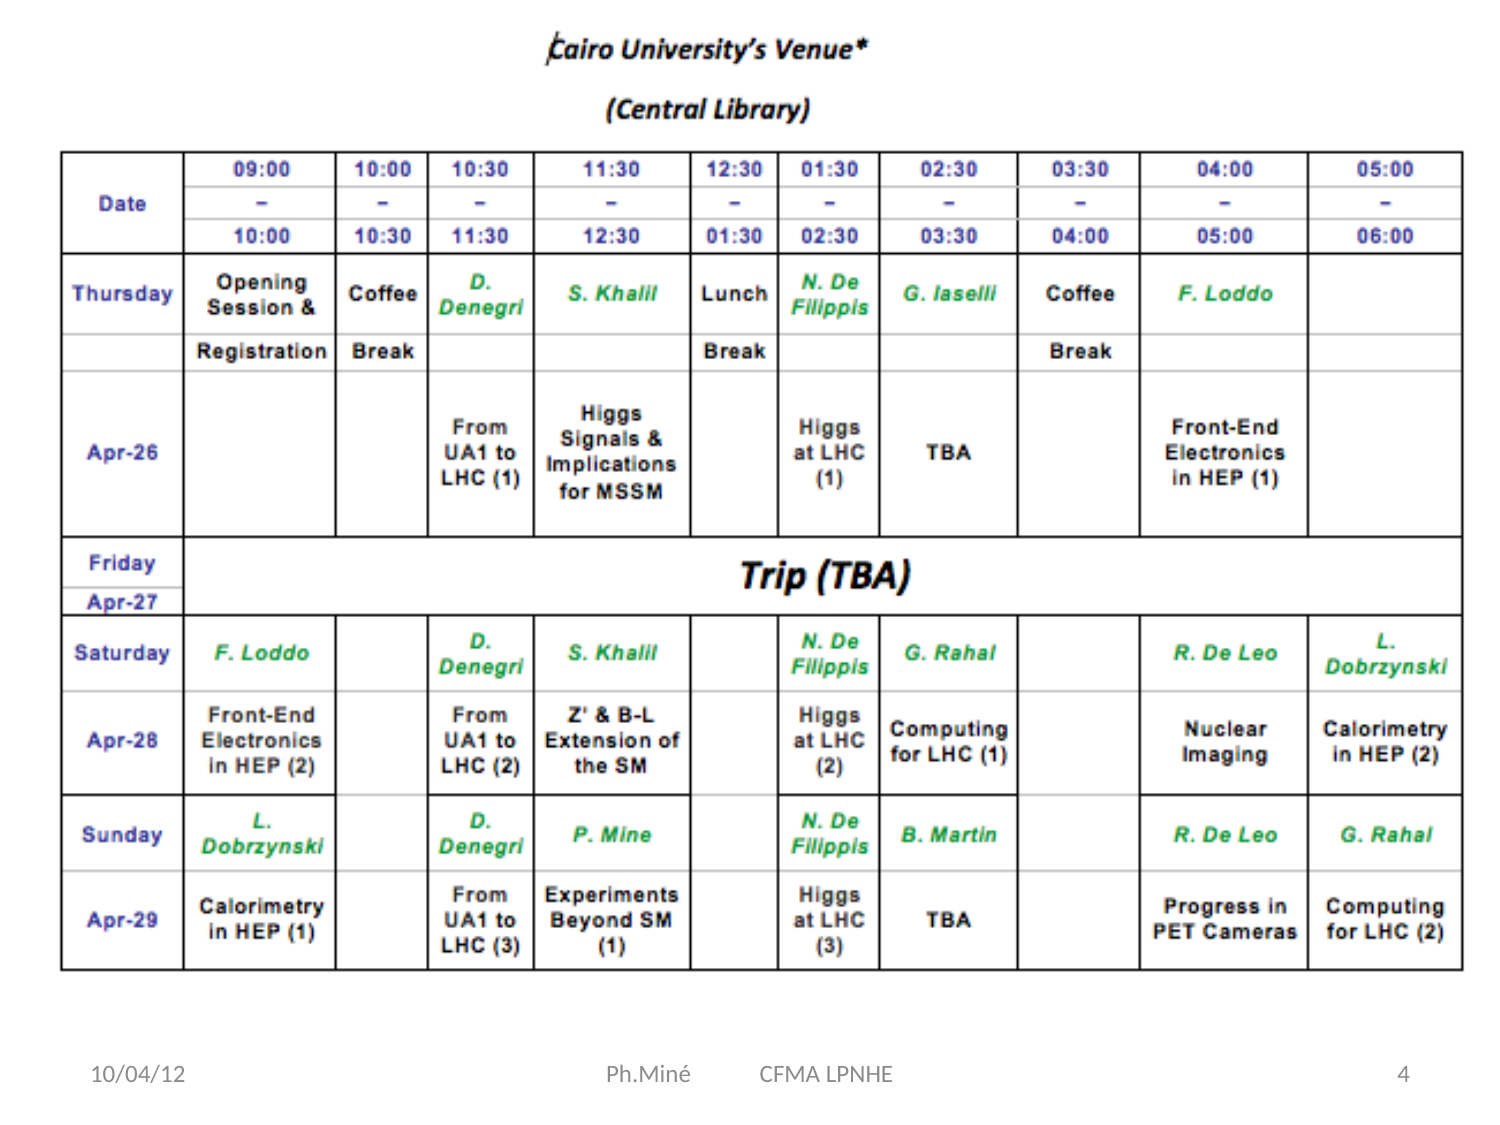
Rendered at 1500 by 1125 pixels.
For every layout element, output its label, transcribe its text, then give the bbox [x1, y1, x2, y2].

slide_number 15 [1074, 1042, 1425, 1103]
picture [31, 2, 1500, 1005]
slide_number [75, 1042, 425, 1103]
footer Ph.Miné CFMA LPNHE [512, 1042, 988, 1103]
